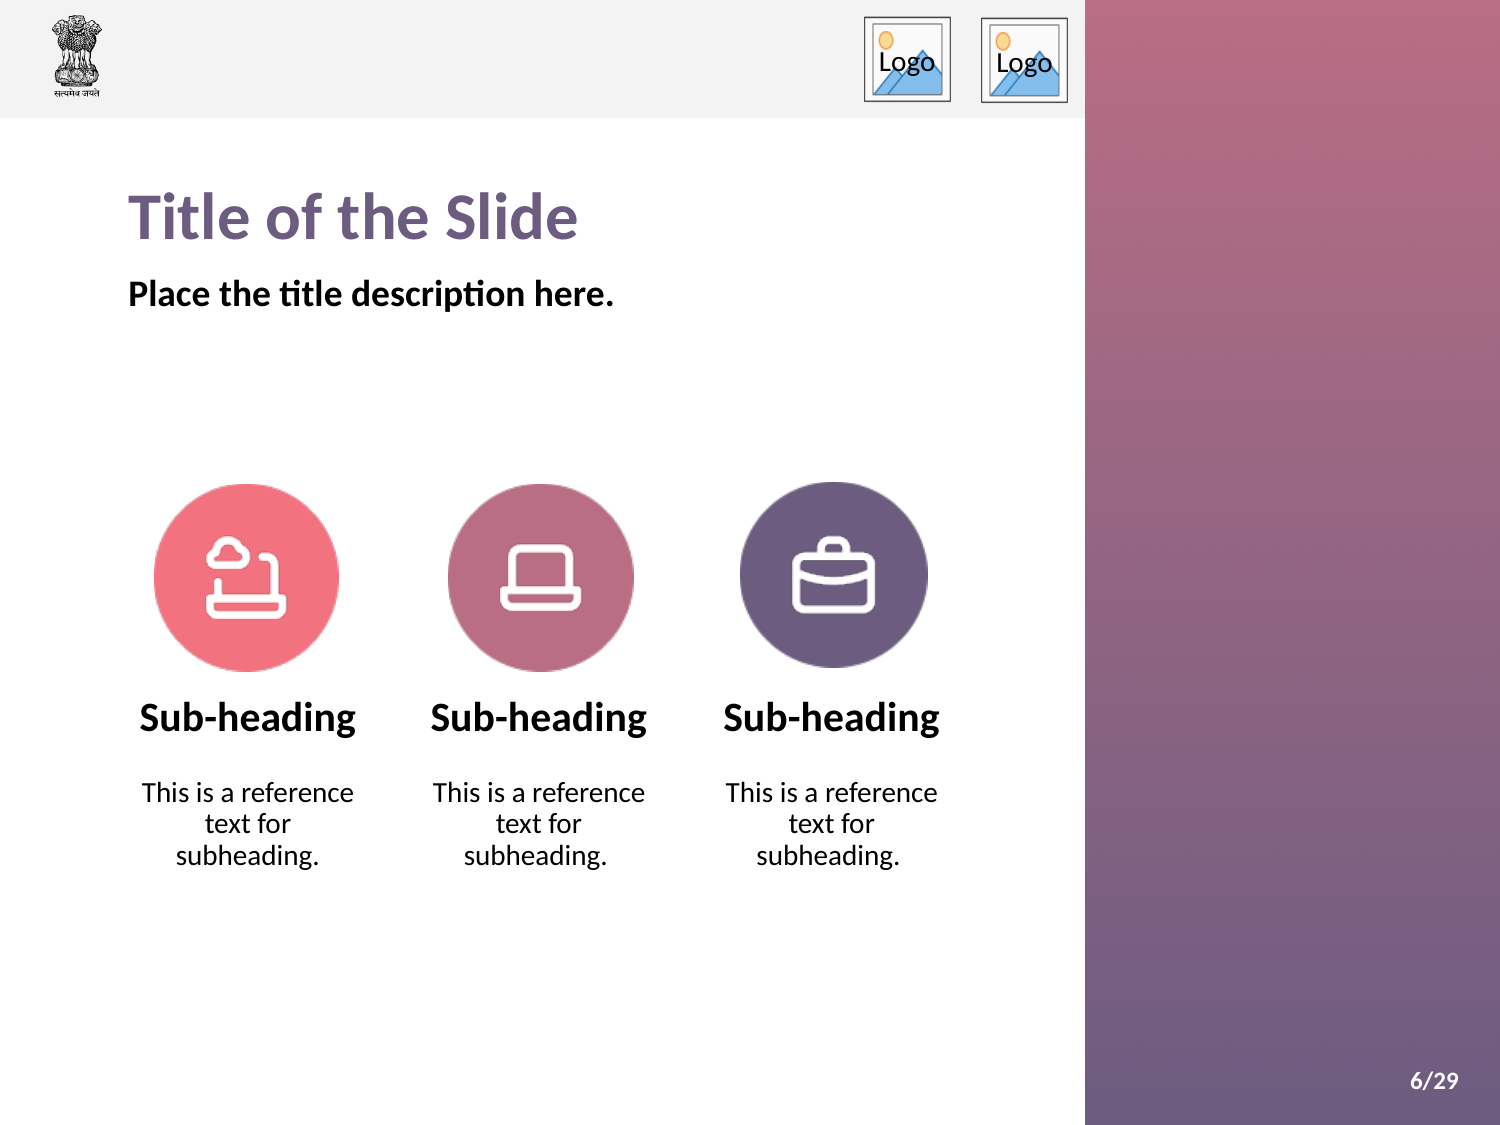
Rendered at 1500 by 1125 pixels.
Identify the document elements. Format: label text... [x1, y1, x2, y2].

list This is a reference text for subheading. [698, 769, 966, 884]
list This is a reference text for subheading. [114, 769, 382, 884]
picture [448, 484, 634, 672]
list Sub-heading [405, 687, 673, 769]
picture [0, 0, 1500, 1125]
list Title of the Slide [113, 174, 804, 246]
list This is a reference text for subheading. [405, 769, 673, 884]
list Sub-heading [698, 687, 965, 769]
list Sub-heading [114, 687, 382, 769]
picture [154, 484, 339, 672]
list Place the title description here. [113, 266, 979, 332]
picture [740, 482, 928, 668]
